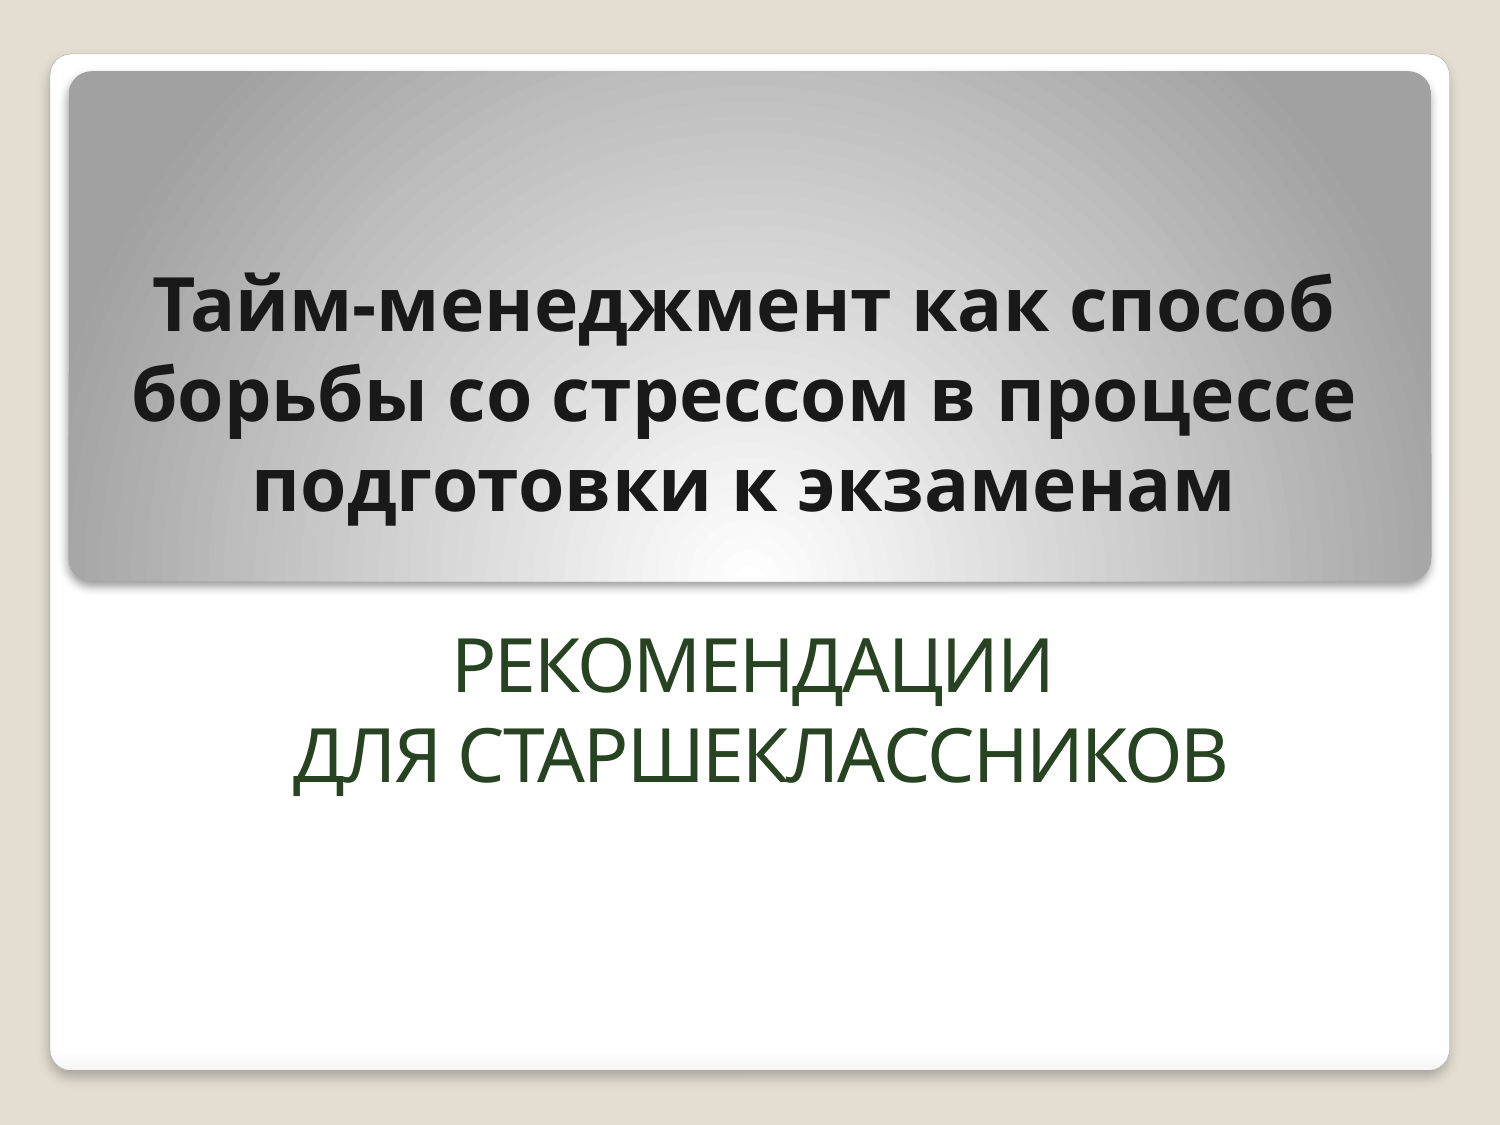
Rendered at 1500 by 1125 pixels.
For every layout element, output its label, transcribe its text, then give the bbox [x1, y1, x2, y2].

text_box рекомендации для старшеклассников [218, 609, 1306, 805]
title Тайм-менеджмент как способ борьбы со стрессом в процессе подготовки к экзаменам [88, 160, 1400, 625]
